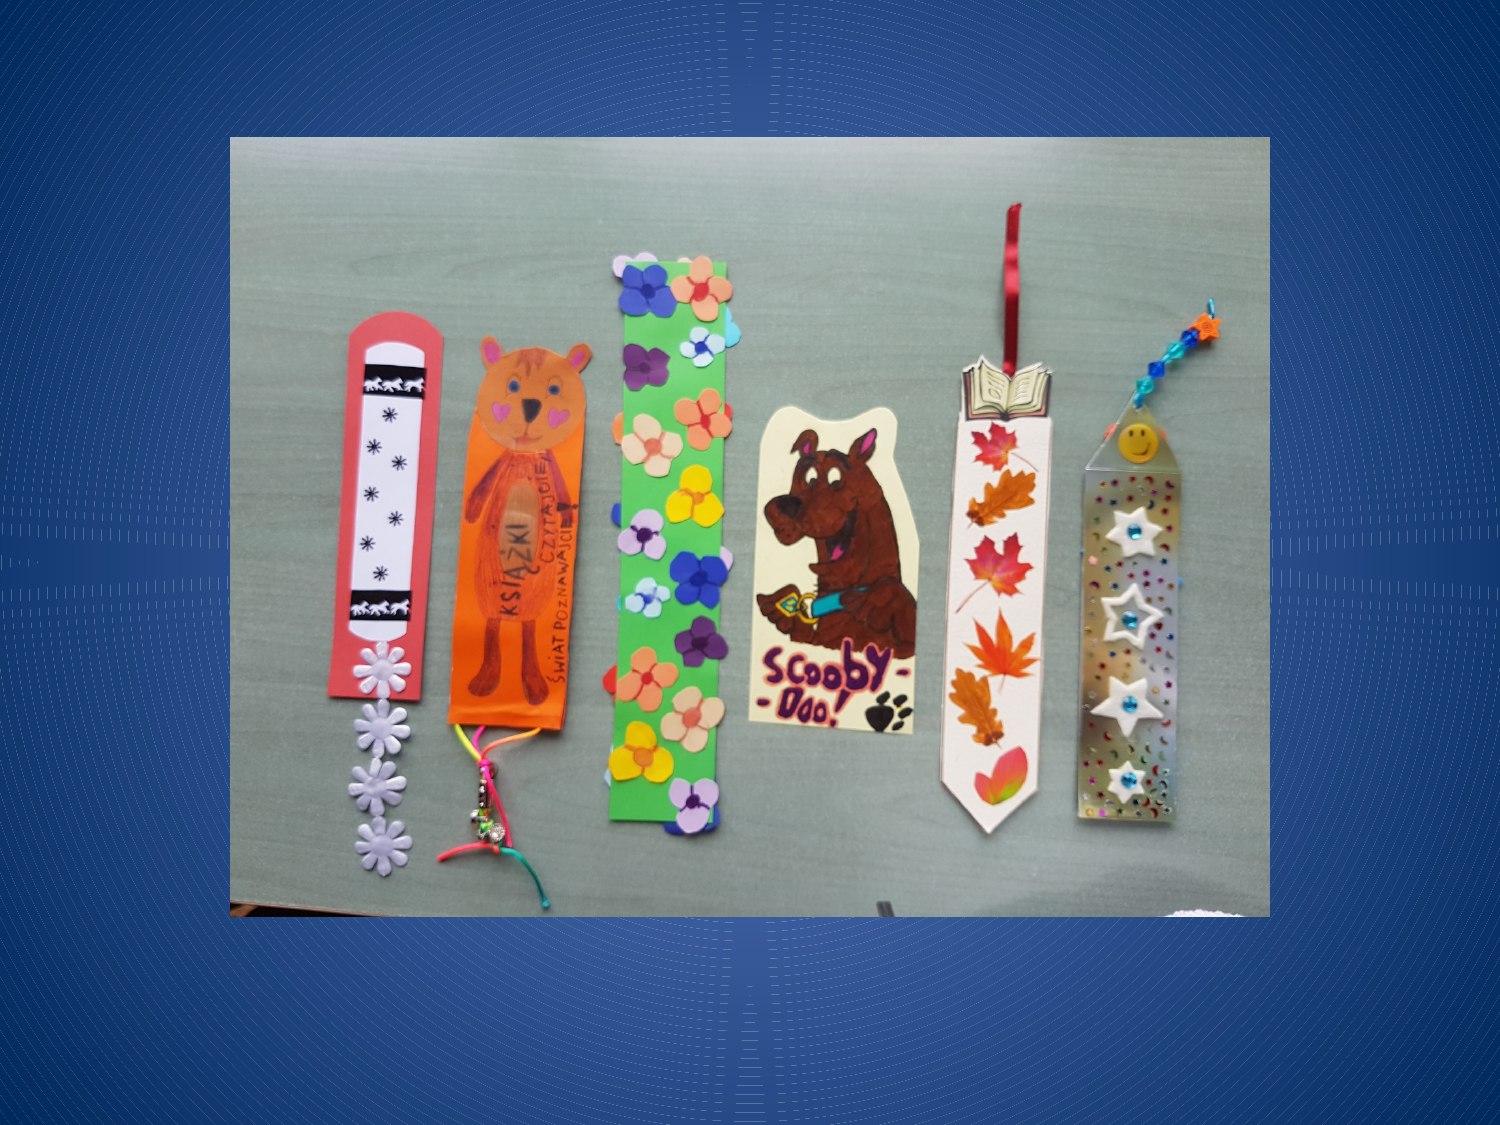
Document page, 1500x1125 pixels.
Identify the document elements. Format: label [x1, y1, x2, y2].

picture [229, 136, 1270, 918]
